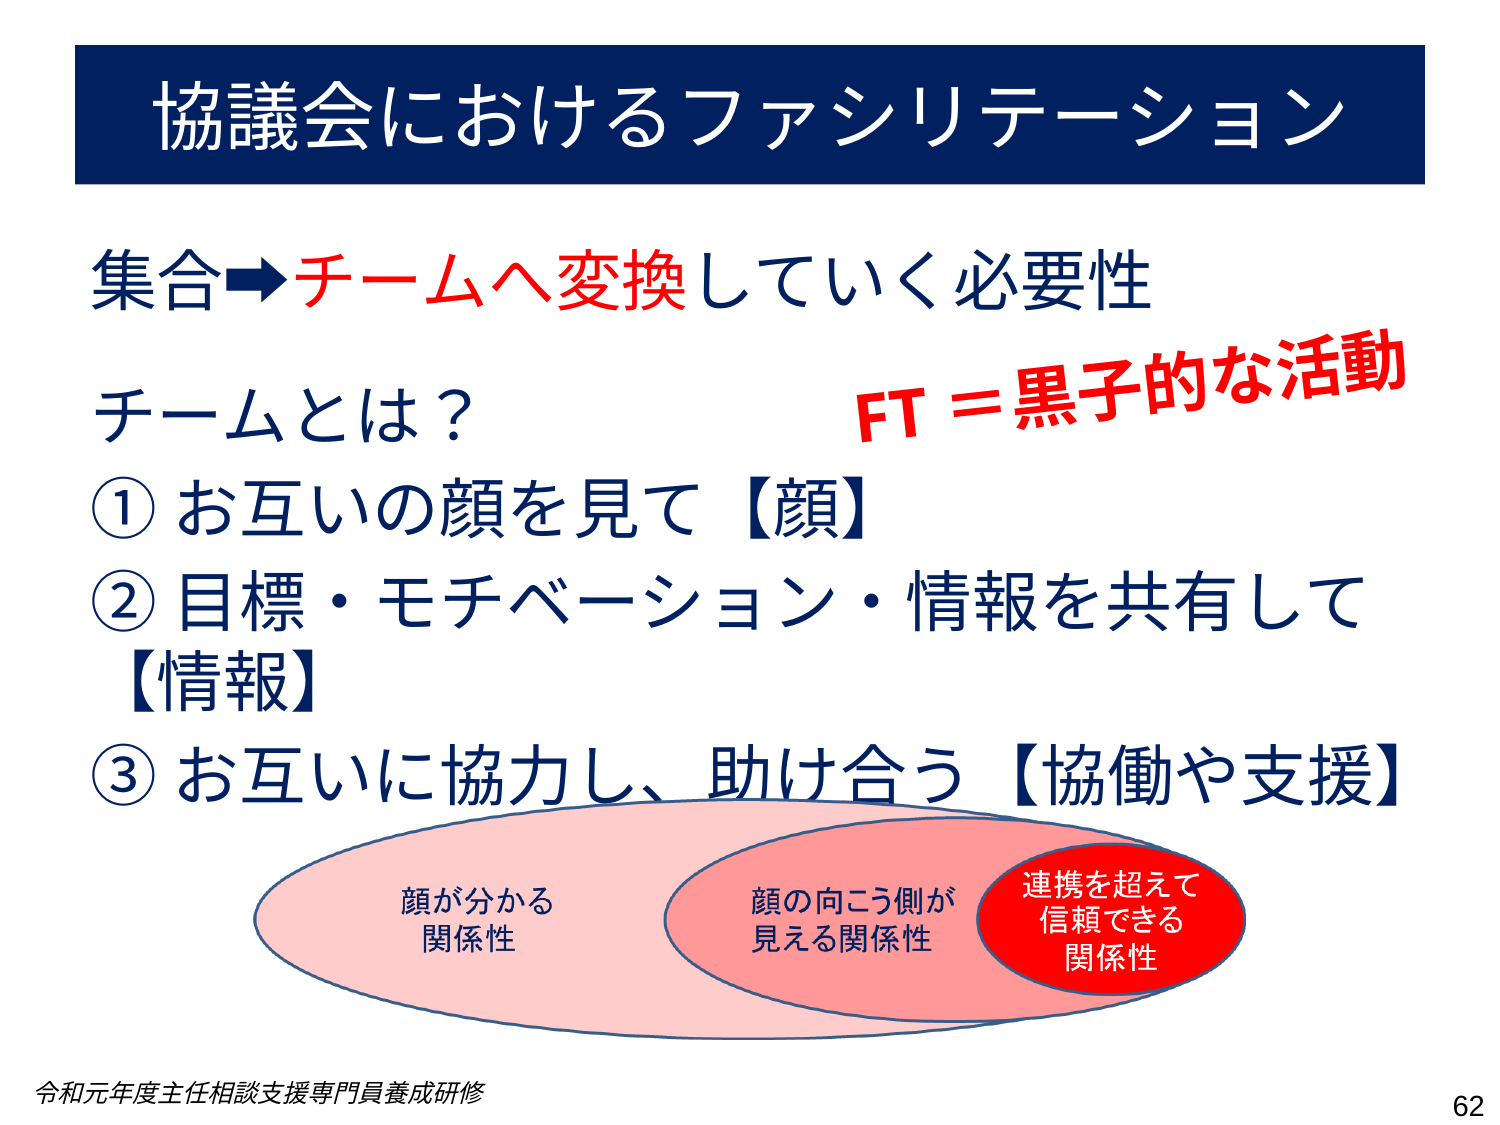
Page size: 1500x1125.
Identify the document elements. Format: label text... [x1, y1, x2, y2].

slide_number 62 [1149, 1079, 1500, 1124]
title 協議会におけるファシリテーション [75, 45, 1425, 185]
list 集合➡チームへ変換していく必要性 チームとは？ ①お互いの顔を見て【顔】 ②目標・モチベーション・情報を共有して【情報】 ③お互いに協力し、助け合う【協働や支援】 [75, 231, 1495, 993]
text_box FT＝黒子的な活動 [766, 298, 1495, 473]
text_box 令和元年度主任相談支援専門員養成研修 [17, 1070, 609, 1116]
picture [253, 798, 1246, 1040]
